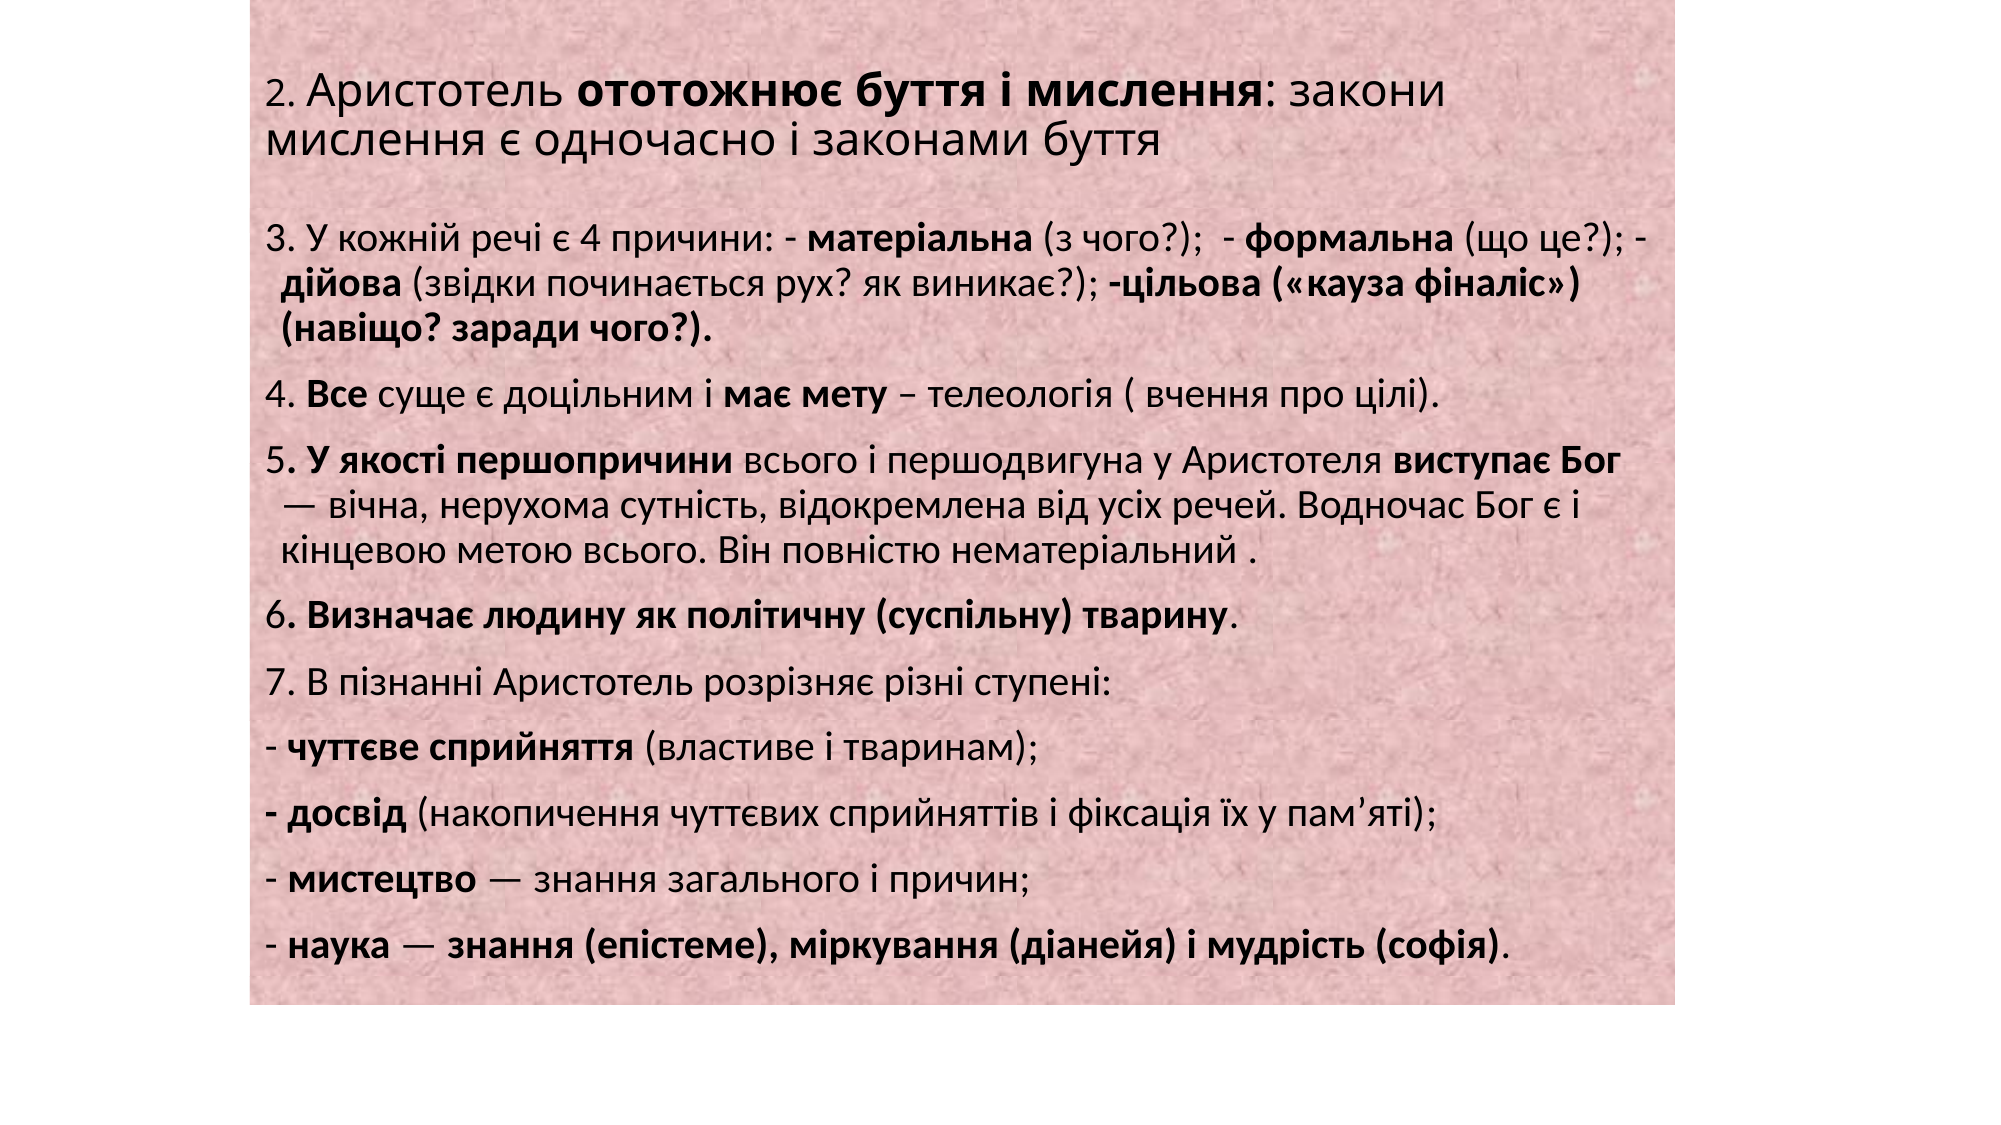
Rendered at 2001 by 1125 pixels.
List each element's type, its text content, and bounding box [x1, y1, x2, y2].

title 2. Аристотель ототожнює буття і мислення: закони мислення є одночасно і законами буття [249, 0, 1675, 208]
list 3. У кожній речі є 4 причини: - матеріальна (з чого?); - формальна (що це?); -дійова (звідки починається рух? як виникає?); -цільова («кауза фіналіс») (навіщо? заради чого?). 4. Все суще є доцільним і має мету – телеологія ( вчення про цілі). 5. У якості першопричини всього і першодвигуна у Аристотеля виступає Бог — вічна, нерухома сутність, відокремлена від усіх речей. Водночас Бог є і кінцевою метою всього. Він повністю нематеріальний . 6. Визначає людину як політичну (суспільну) тварину. 7. В пізнанні Аристотель розрізняє різні ступені: - чуттєве сприйняття (властиве і тваринам); - досвід (накопичення чуттєвих сприйняттів і фіксація їх у пам’яті); - мистецтво — знання загального і причин; - наука — знання (епістеме), міркування (діанейя) і мудрість (софія). [249, 208, 1675, 1005]
